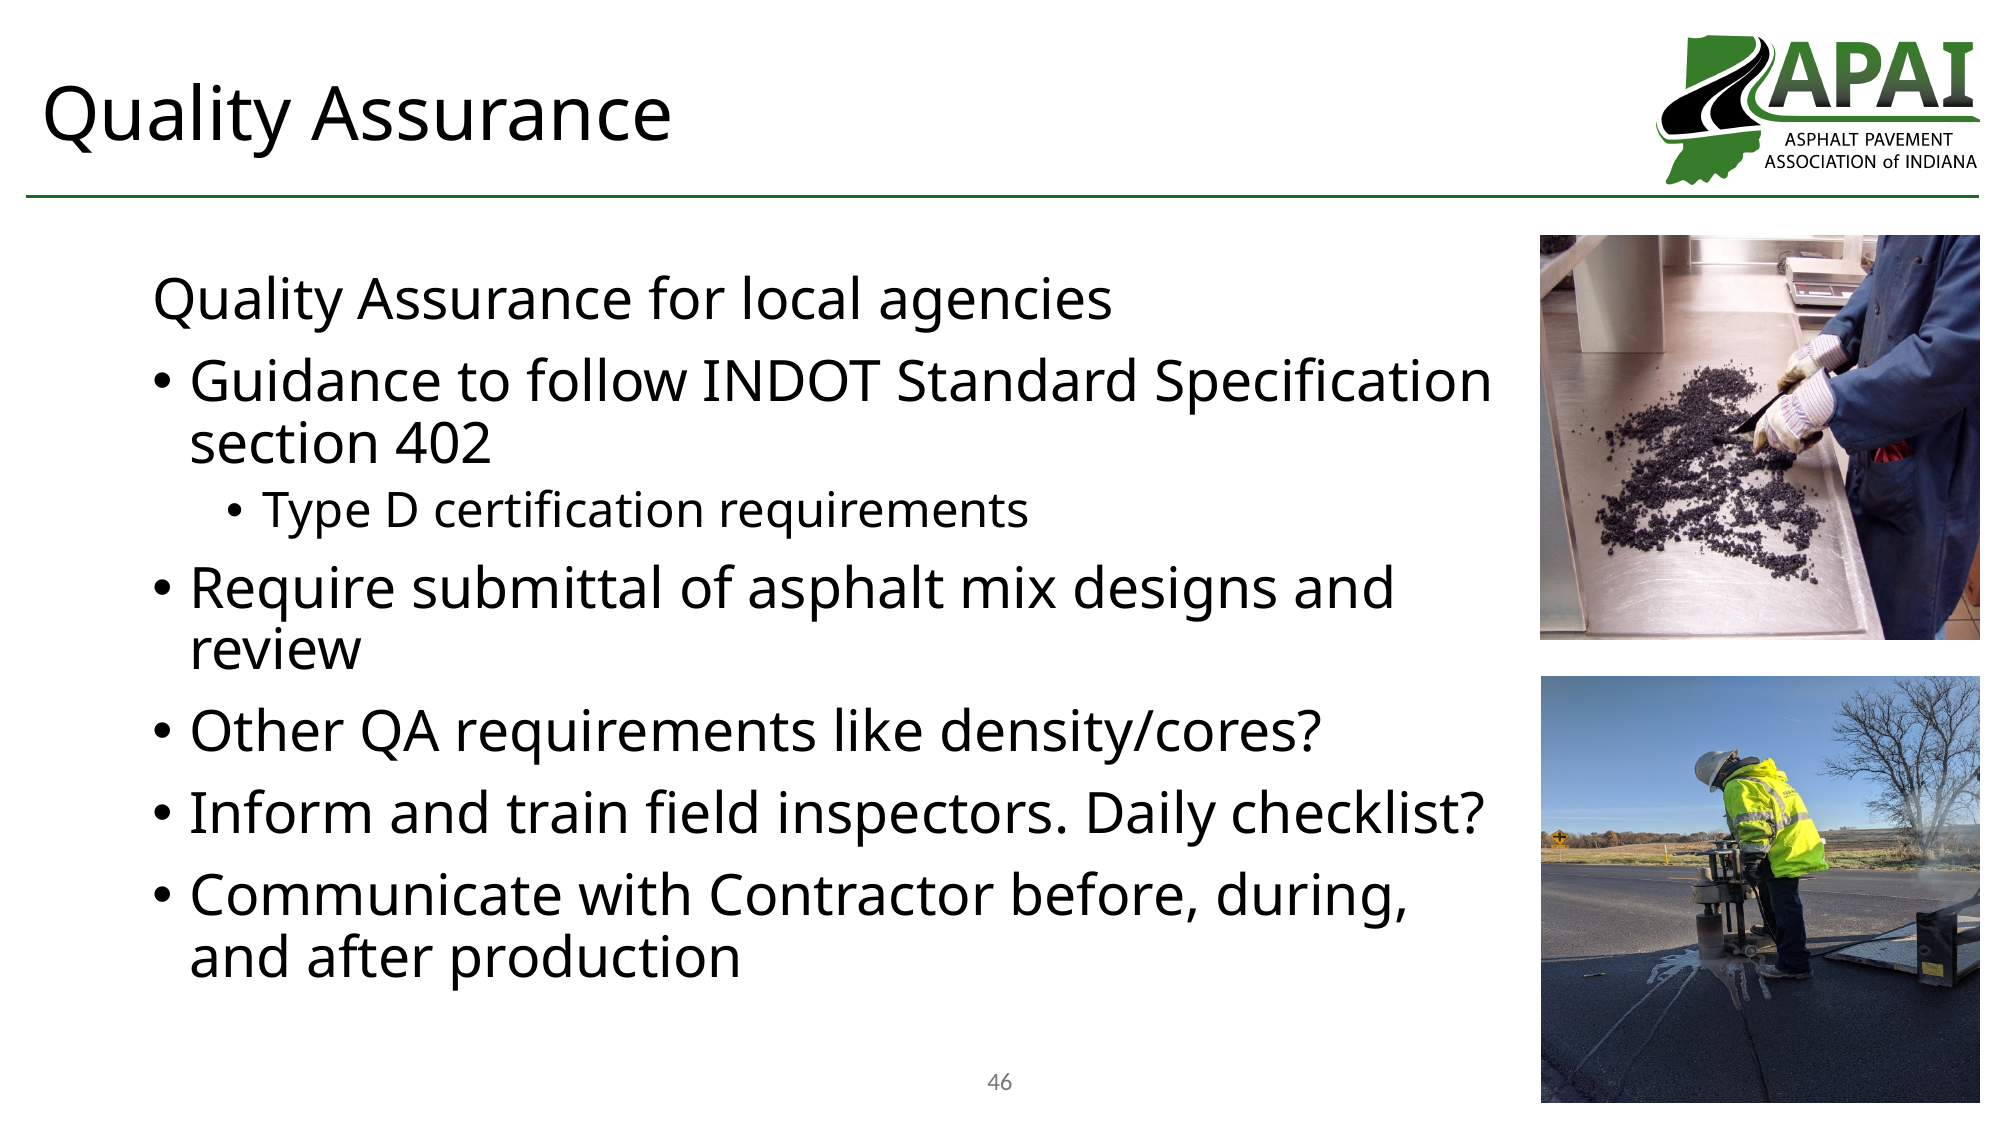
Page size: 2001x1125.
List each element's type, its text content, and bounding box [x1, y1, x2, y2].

picture [1656, 174, 1980, 185]
slide_number 46 [774, 1050, 1225, 1111]
picture [1541, 676, 1980, 1104]
title Quality Assurance [26, 59, 1980, 174]
list Quality Assurance for local agencies Guidance to follow INDOT Standard Specification section 402 Type D certification requirements Require submittal of asphalt mix designs and review Other QA requirements like density/cores? Inform and train field inspectors. Daily checklist? Communicate with Contractor before, during, and after production [137, 262, 1516, 1051]
picture [1656, 31, 1980, 59]
picture [1539, 235, 1980, 640]
